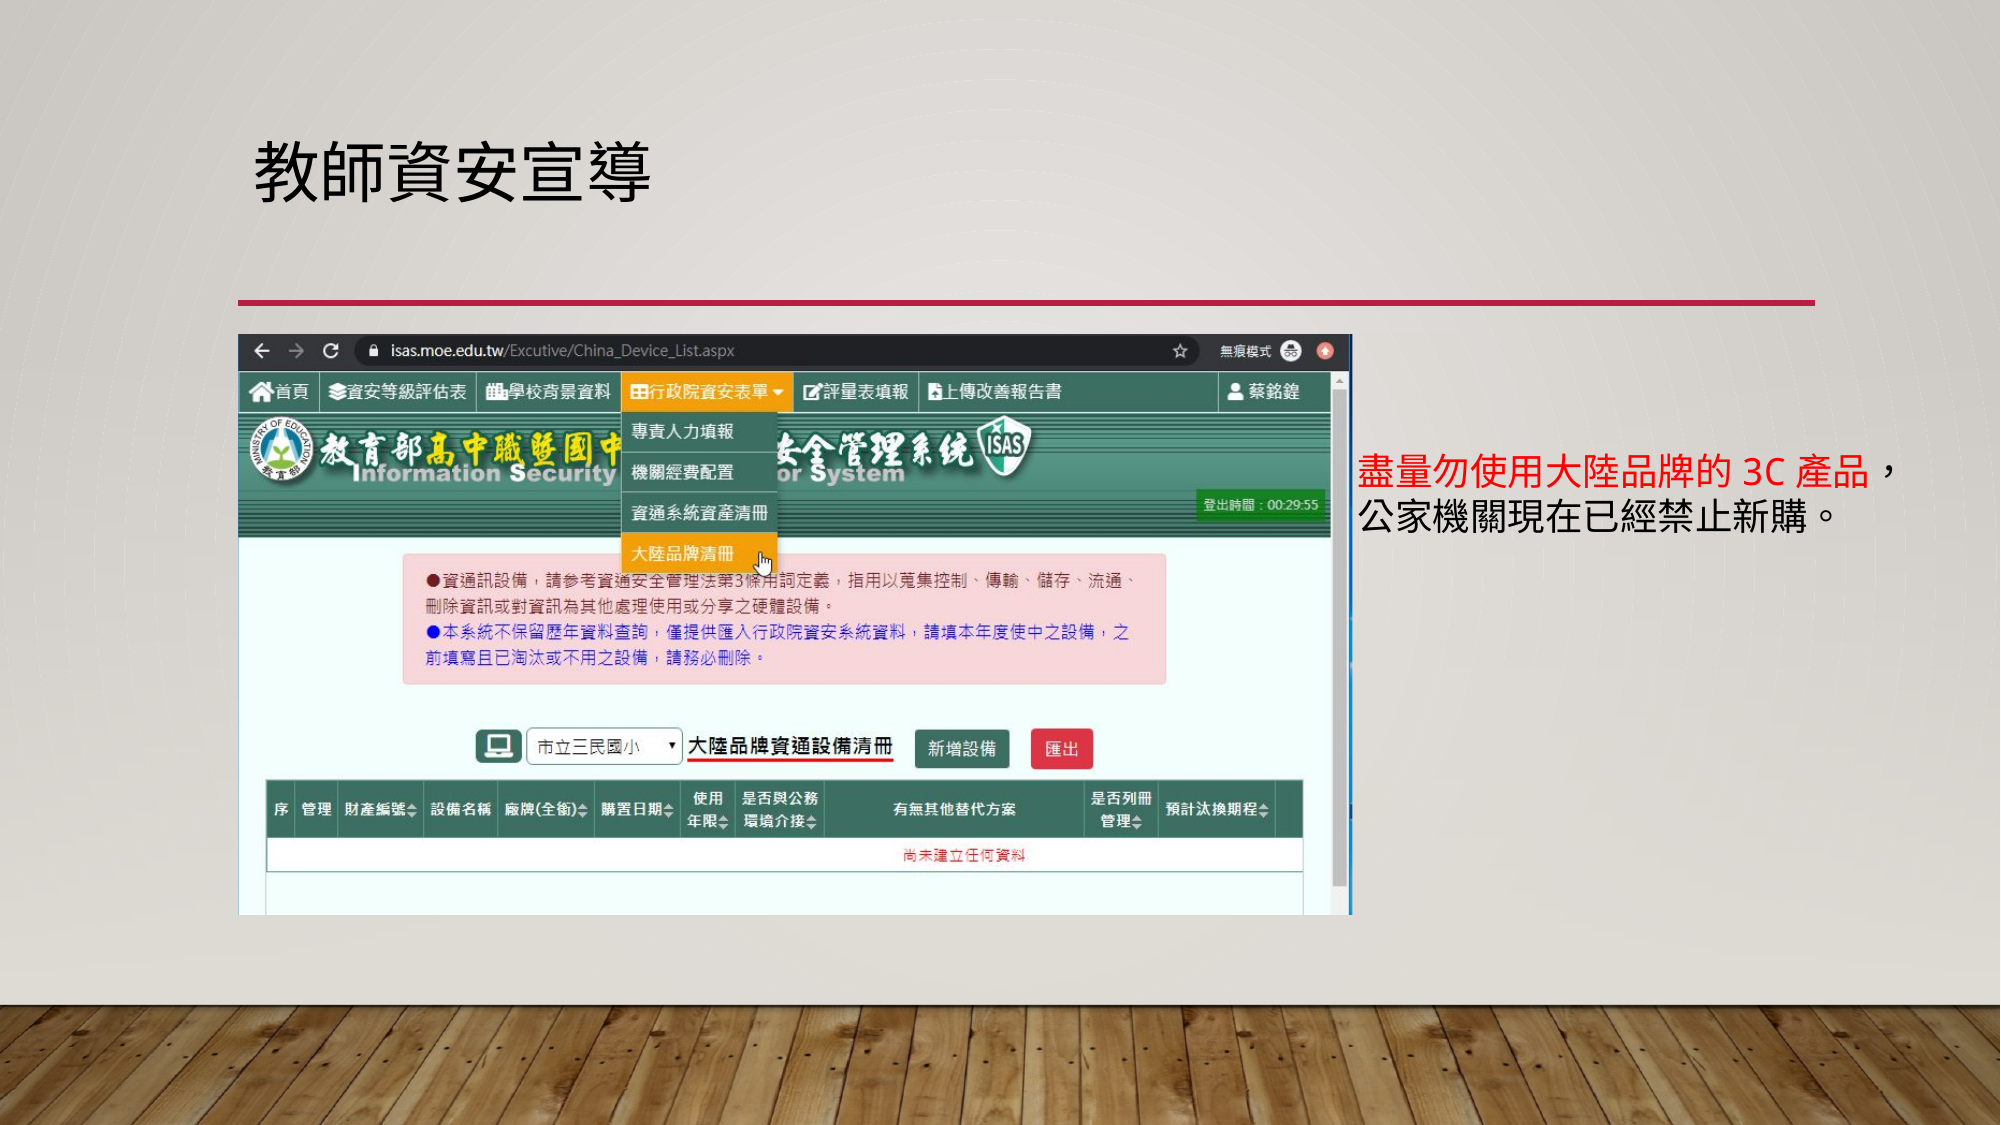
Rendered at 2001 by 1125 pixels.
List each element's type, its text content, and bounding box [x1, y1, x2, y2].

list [237, 333, 1353, 916]
title 教師資安宣導 [238, 131, 1814, 305]
picture [0, 1005, 2000, 1125]
text_box 盡量勿使用大陸品牌的3C產品， 公家機關現在已經禁止新購。 [1353, 440, 1923, 546]
